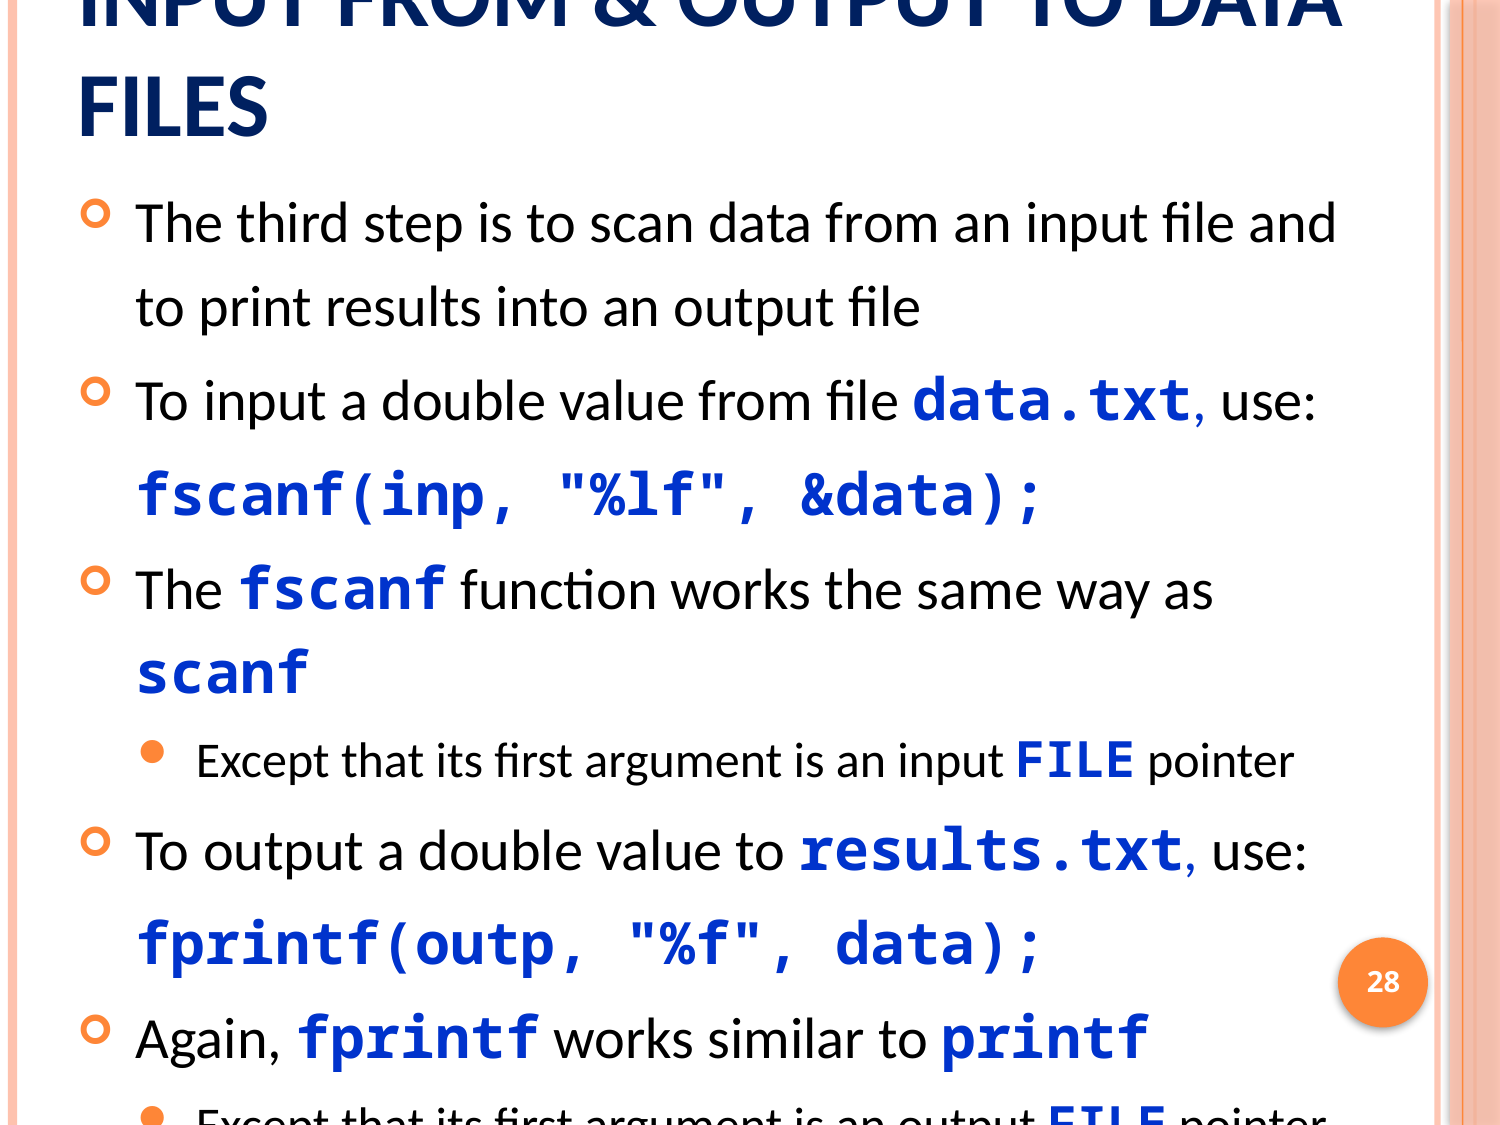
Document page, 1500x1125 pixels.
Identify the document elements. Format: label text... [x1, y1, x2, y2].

list The third step is to scan data from an input file and to print results into an output file To input a double value from file data.txt, use: fscanf(inp, "%lf", &data); The fscanf function works the same way as scanf Except that its first argument is an input FILE pointer To output a double value to results.txt, use: fprintf(outp, "%f", data); Again, fprintf works similar to printf Except that its first argument is an output FILE pointer [62, 162, 1413, 1088]
slide_number 28 [1333, 940, 1434, 1027]
title Input from & Output to Data Files [62, 37, 1413, 162]
